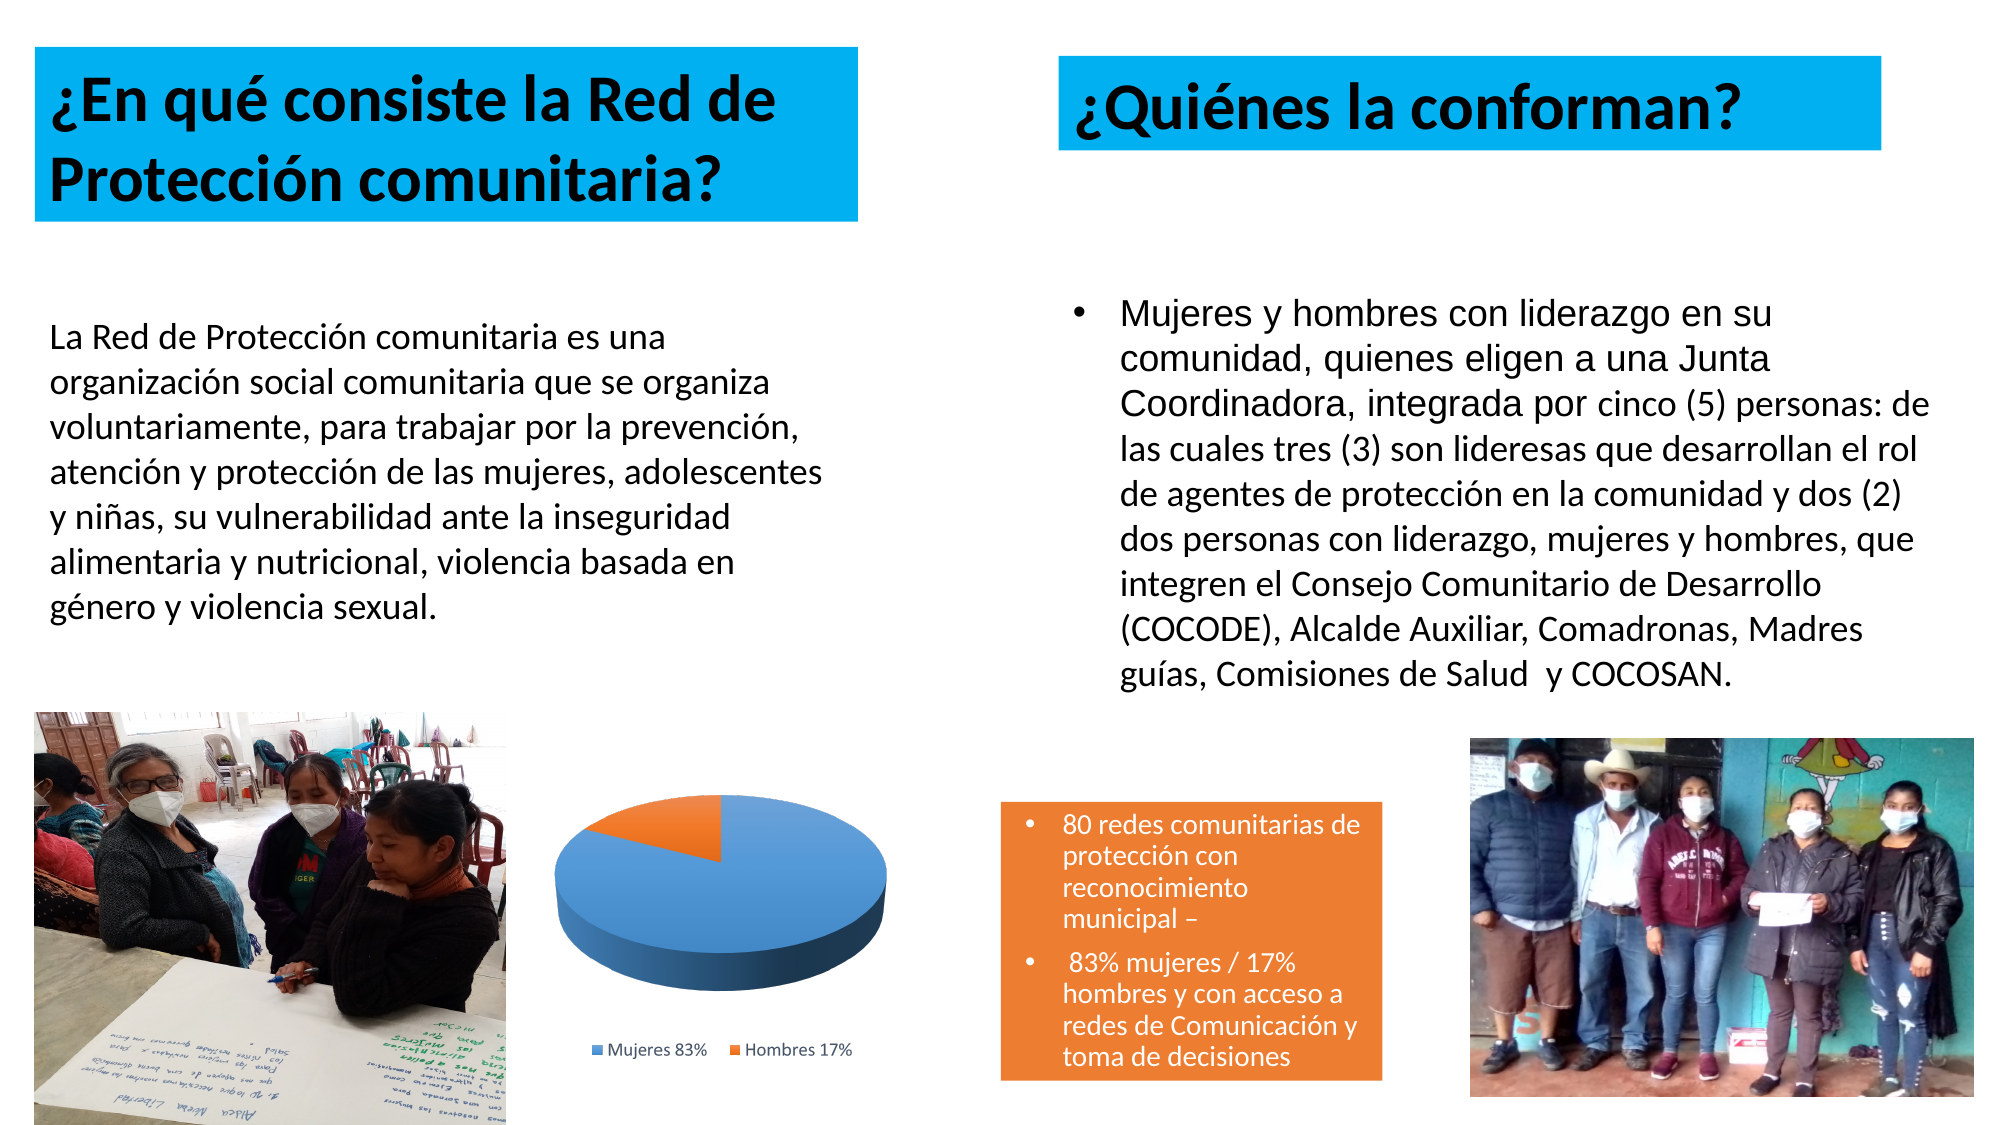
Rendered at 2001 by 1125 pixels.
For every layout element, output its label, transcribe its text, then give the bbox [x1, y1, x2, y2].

text_box ¿En qué consiste la Red de Protección comunitaria? [34, 46, 858, 222]
text_box ¿Quiénes la conforman? [1058, 55, 1882, 151]
picture [527, 767, 914, 1071]
picture [1470, 738, 1974, 1097]
picture [34, 712, 506, 1125]
text_box Mujeres y hombres con liderazgo en su comunidad, quienes eligen a una Junta Coordinadora, integrada por cinco (5) personas: de las cuales tres (3) son lideresas que desarrollan el rol de agentes de protección en la comunidad y dos (2) dos personas con liderazgo, mujeres y hombres, que integren el Consejo Comunitario de Desarrollo (COCODE), Alcalde Auxiliar, Comadronas, Madres guías, Comisiones de Salud y COCOSAN. [1058, 282, 1974, 702]
text_box 80 redes comunitarias de protección con reconocimiento municipal – 83% mujeres / 17% hombres y con acceso a redes de Comunicación y toma de decisiones [1000, 801, 1383, 1081]
text_box La Red de Protección comunitaria es una organización social comunitaria que se organiza voluntariamente, para trabajar por la prevención, atención y protección de las mujeres, adolescentes y niñas, su vulnerabilidad ante la inseguridad alimentaria y nutricional, violencia basada en género y violencia sexual. [34, 259, 858, 680]
